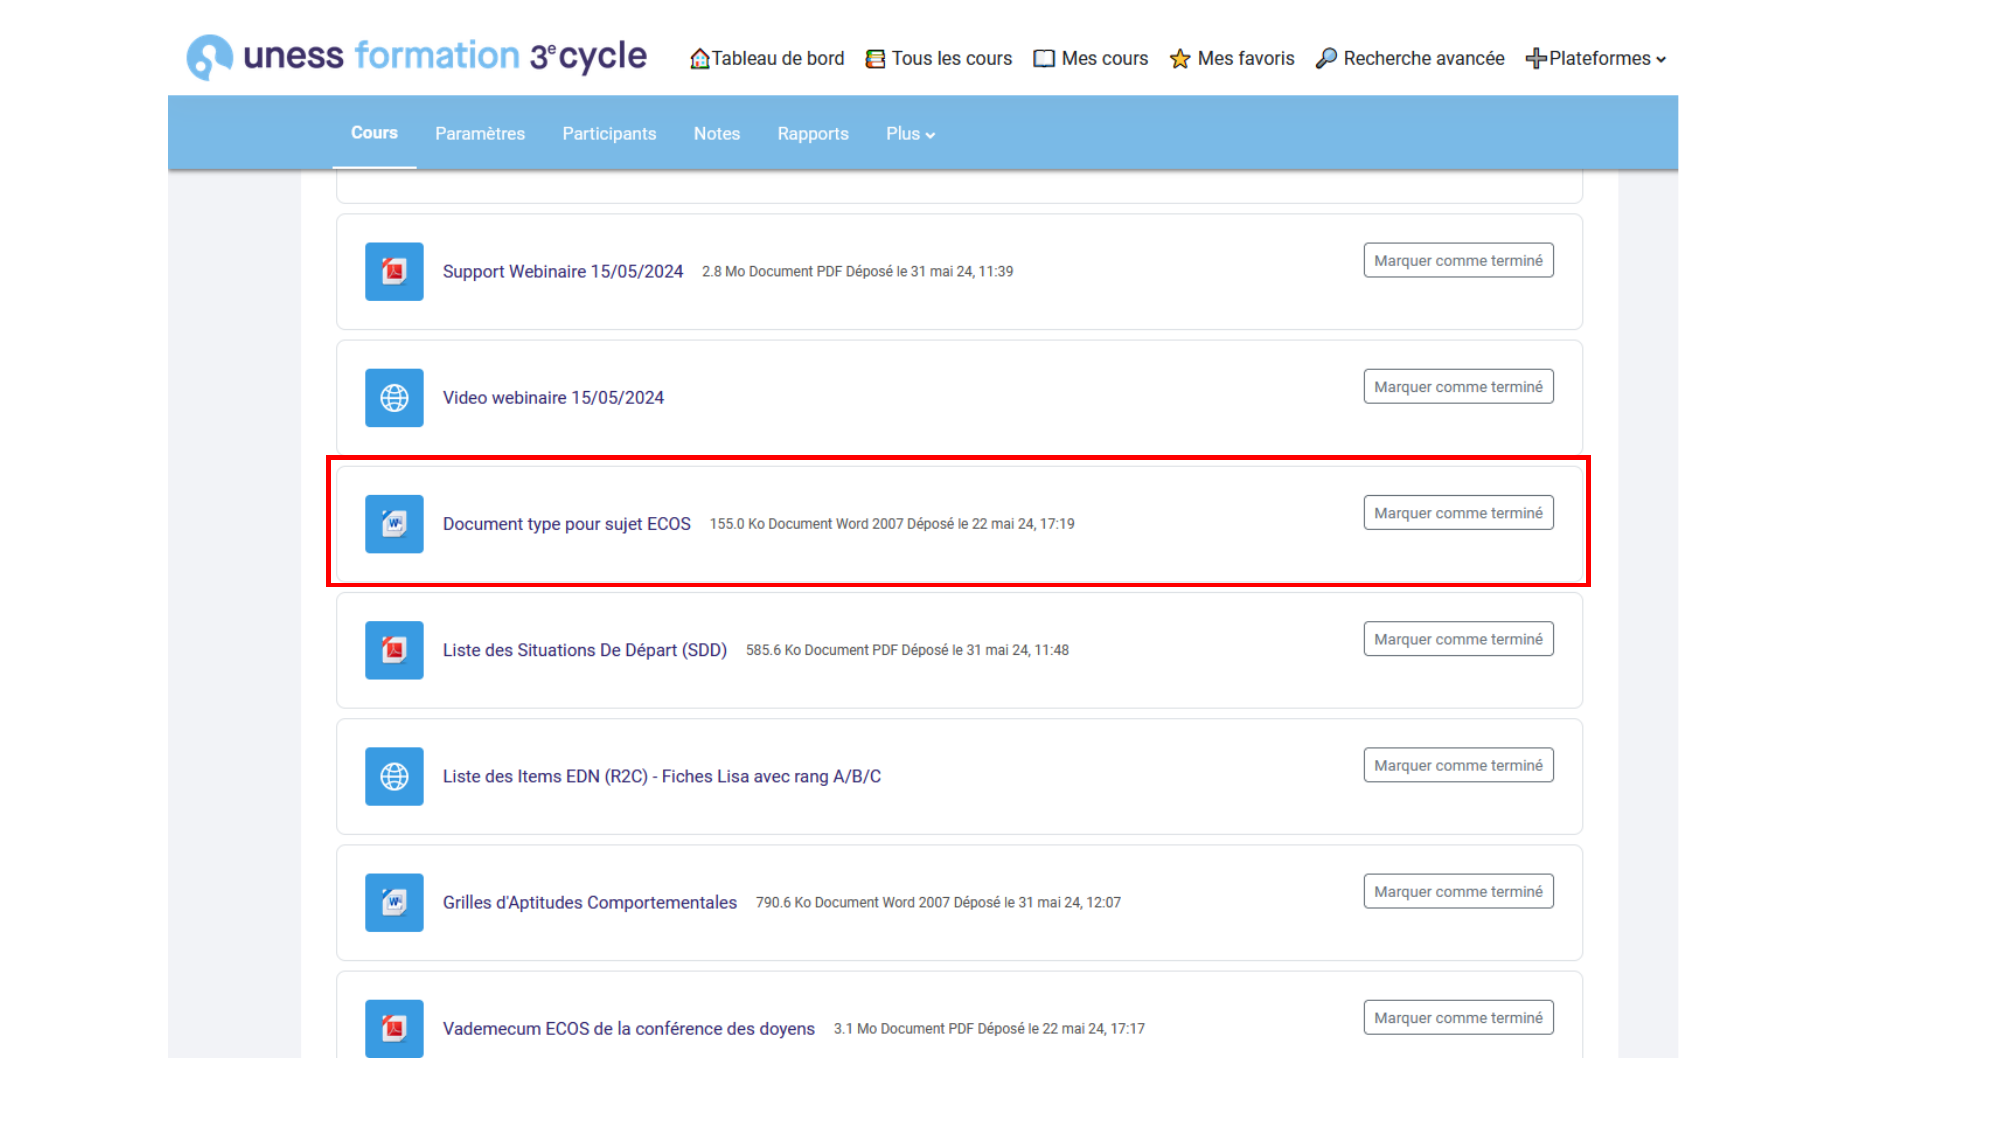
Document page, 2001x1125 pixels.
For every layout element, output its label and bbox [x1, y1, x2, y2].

picture [167, 29, 1679, 1058]
